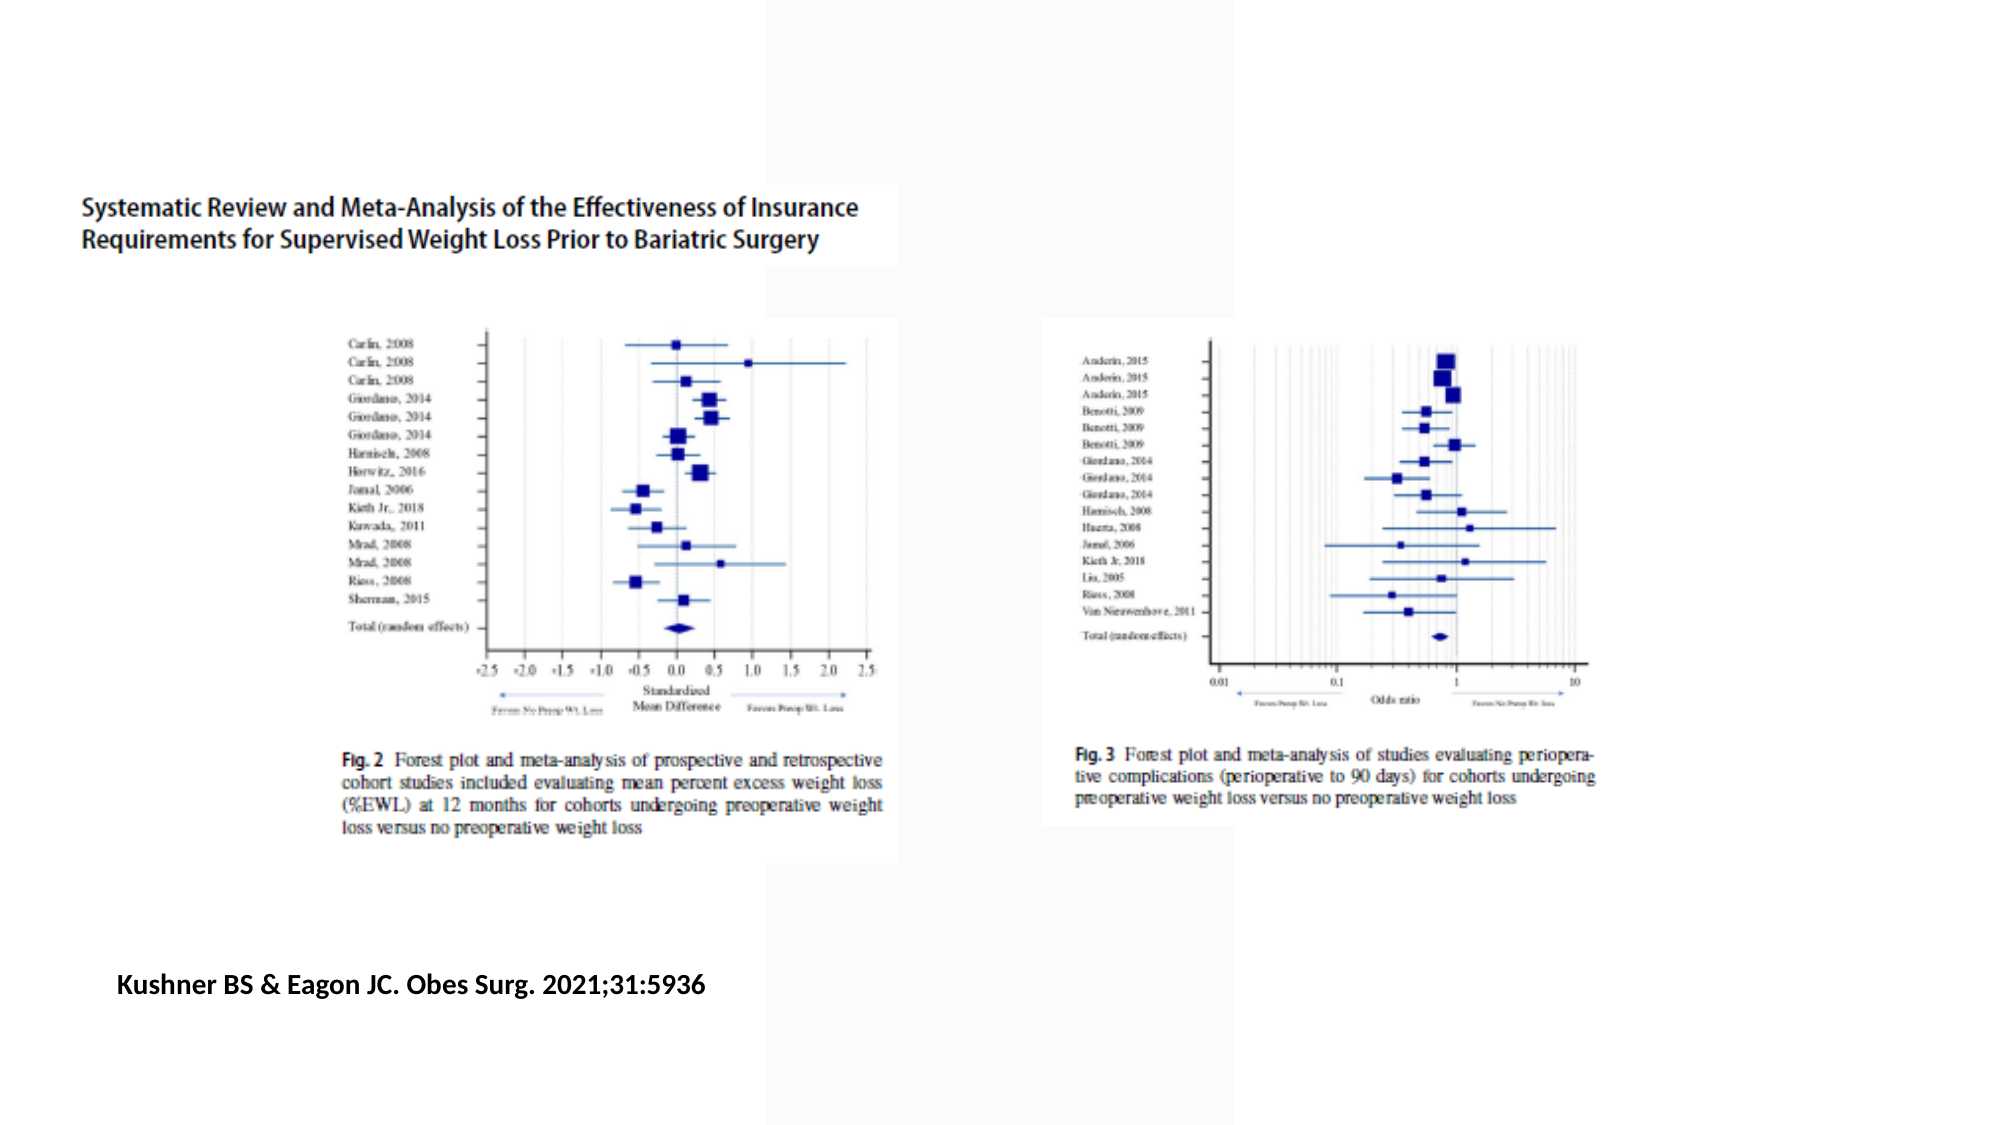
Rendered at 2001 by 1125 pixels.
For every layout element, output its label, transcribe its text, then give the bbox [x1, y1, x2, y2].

text_box Kushner BS & Eagon JC. Obes Surg. 2021;31:5936 [102, 958, 722, 1008]
picture [1041, 317, 1653, 827]
picture [312, 317, 899, 863]
picture [66, 184, 899, 267]
